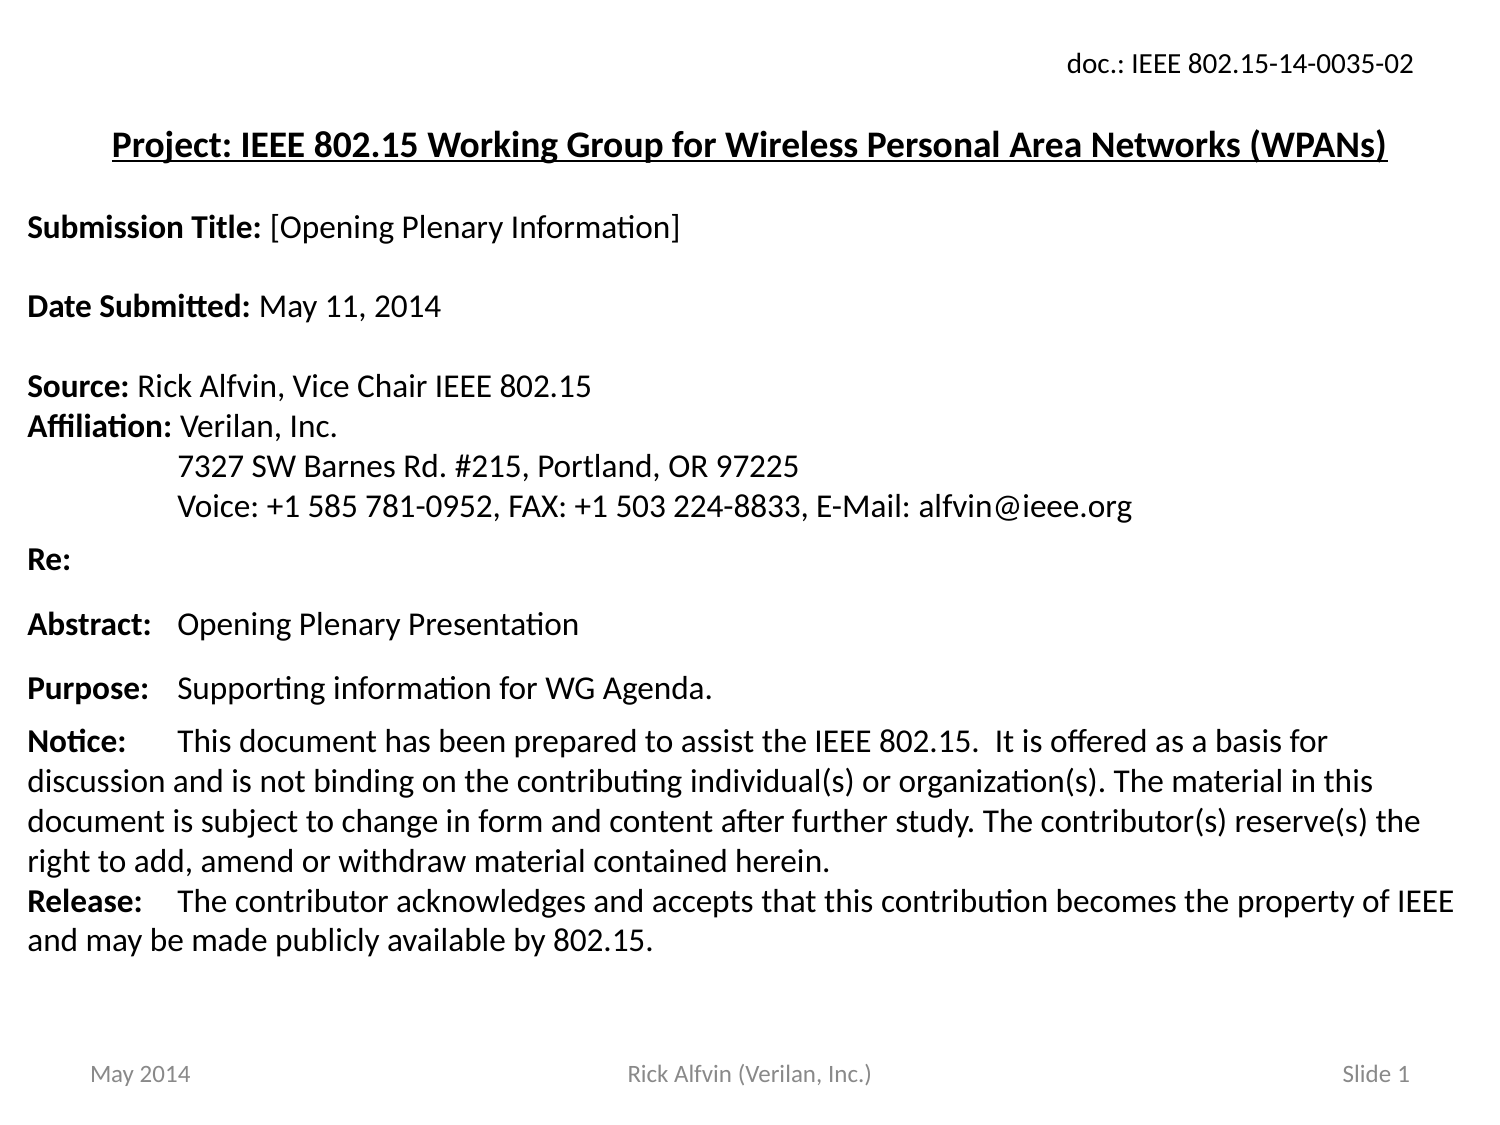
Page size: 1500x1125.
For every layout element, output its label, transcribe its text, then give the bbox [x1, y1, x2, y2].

slide_number Slide 1 [1074, 1042, 1425, 1103]
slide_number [75, 1042, 425, 1103]
footer Rick Alfvin (Verilan, Inc.) [512, 1042, 988, 1103]
text_box Project: IEEE 802.15 Working Group for Wireless Personal Area Networks (WPANs) Submission Title: [Opening Plenary Information] Date Submitted: May 11, 2014 Source: Rick Alfvin, Vice Chair IEEE 802.15 Affiliation: Verilan, Inc. 7327 SW Barnes Rd. #215, Portland, OR 97225 Voice: +1 585 781-0952, FAX: +1 503 224-8833, E-Mail: alfvin@ieee.org Re: Abstract: Opening Plenary Presentation Purpose: Supporting information for WG Agenda. Notice: This document has been prepared to assist the IEEE 802.15. It is offered as a basis for discussion and is not binding on the contributing individual(s) or organization(s). The material in this document is subject to change in form and content after further study. The contributor(s) reserve(s) the right to add, amend or withdraw material contained herein. Release: The contributor acknowledges and accepts that this contribution becomes the property of IEEE and may be made publicly available by 802.15. [12, 112, 1488, 966]
